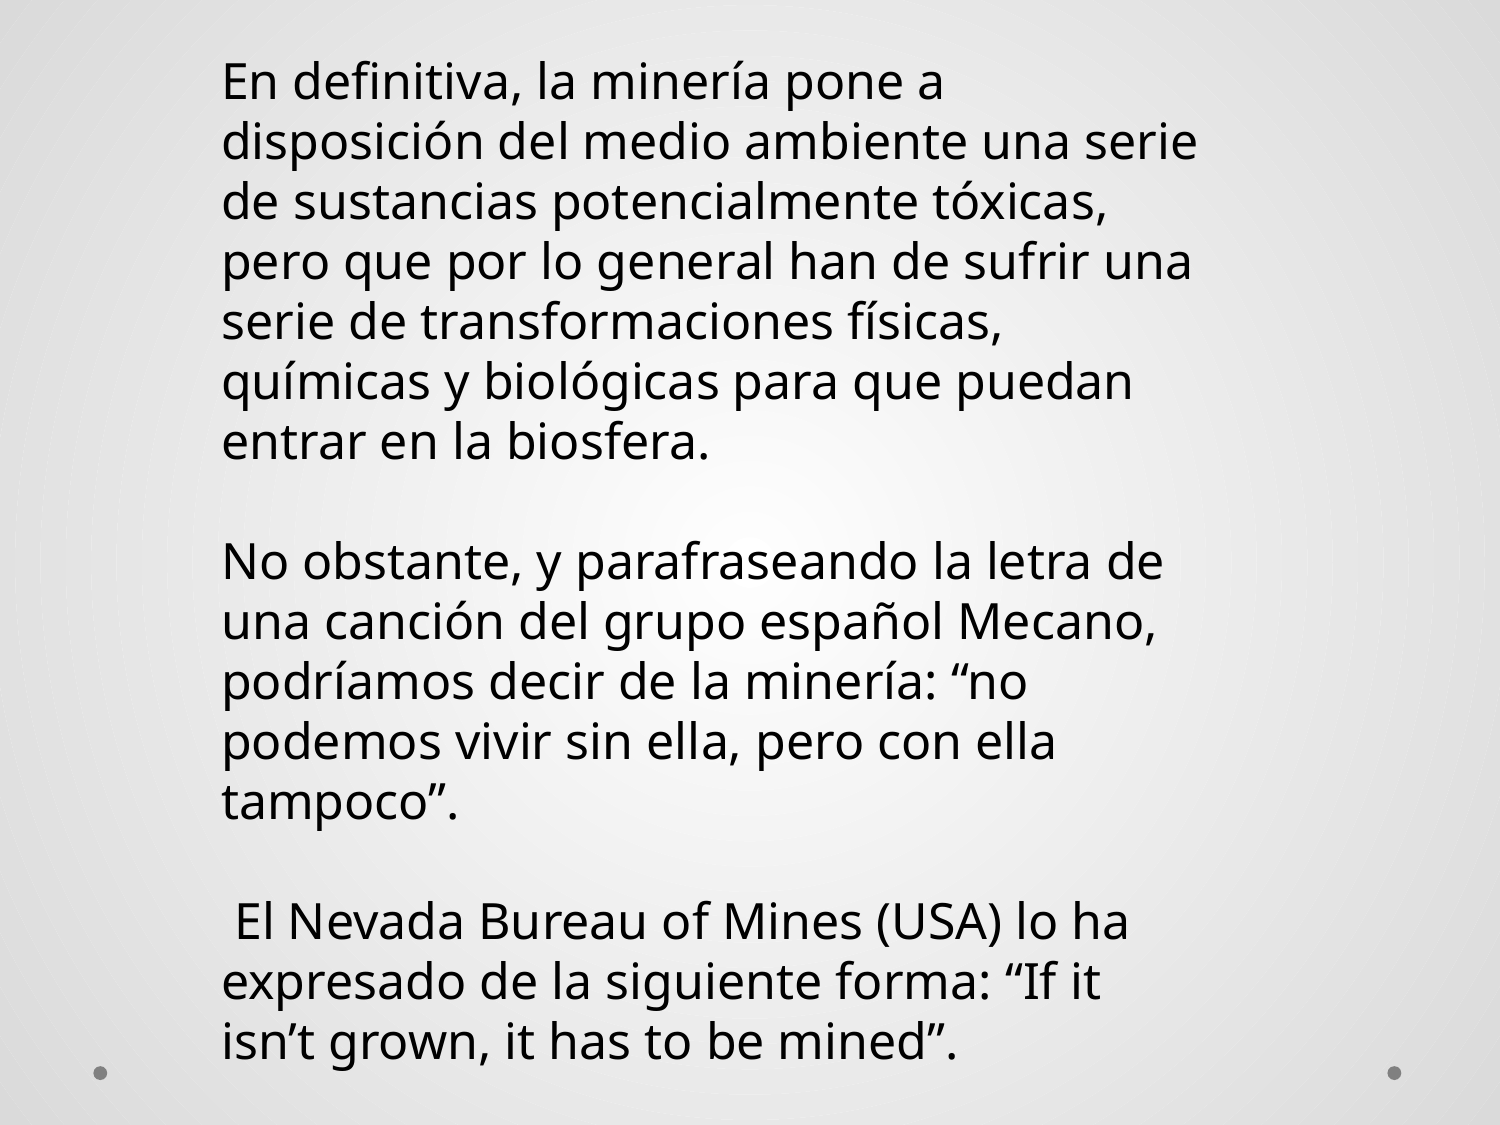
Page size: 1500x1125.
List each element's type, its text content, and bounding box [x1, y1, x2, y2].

text_box En definitiva, la minería pone a disposición del medio ambiente una serie de sustancias potencialmente tóxicas, pero que por lo general han de sufrir una serie de transformaciones físicas, químicas y biológicas para que puedan entrar en la biosfera. No obstante, y parafraseando la letra de una canción del grupo español Mecano, podríamos decir de la minería: “no podemos vivir sin ella, pero con ella tampoco”. El Nevada Bureau of Mines (USA) lo ha expresado de la siguiente forma: “If it isn’t grown, it has to be mined”. [206, 42, 1223, 1078]
